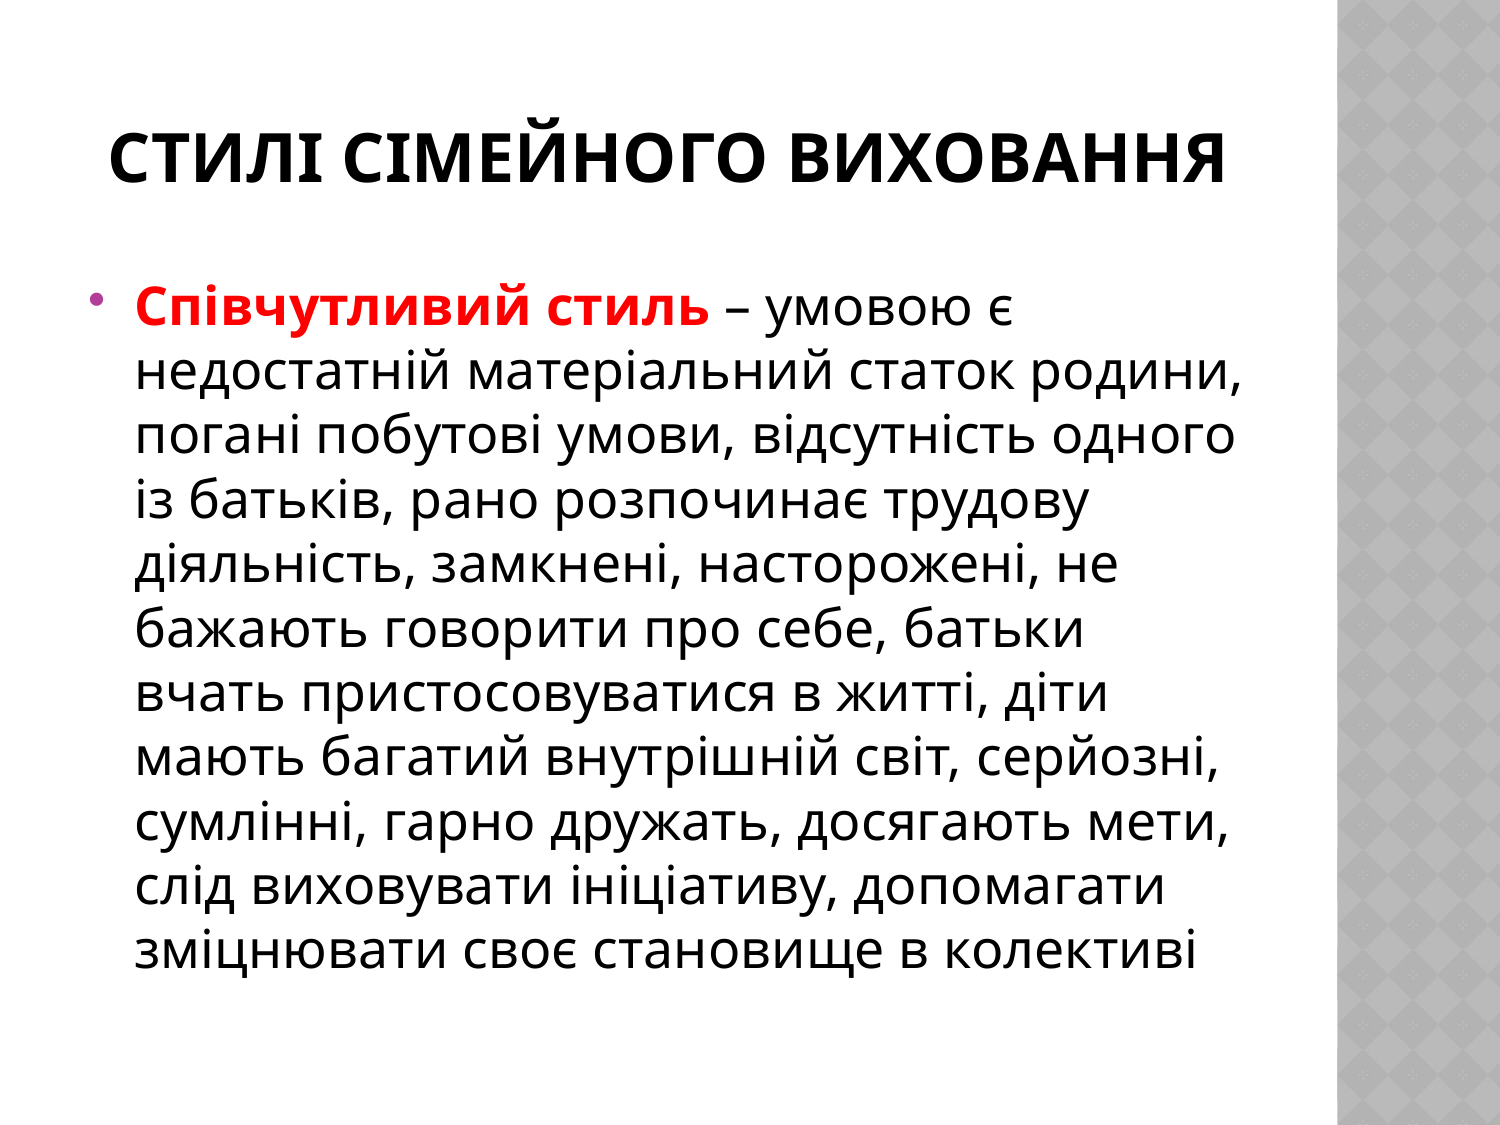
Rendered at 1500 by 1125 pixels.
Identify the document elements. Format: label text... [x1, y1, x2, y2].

list Співчутливий стиль – умовою є недостатній матеріальний статок родини, погані побутові умови, відсутність одного із батьків, рано розпочинає трудову діяльність, замкнені, насторожені, не бажають говорити про себе, батьки вчать пристосовуватися в житті, діти мають багатий внутрішній світ, серйозні, сумлінні, гарно дружать, досягають мети, слід виховувати ініціативу, допомагати зміцнювати своє становище в колективі [74, 263, 1263, 1060]
title Стилі сімейного виховання [75, 52, 1263, 197]
